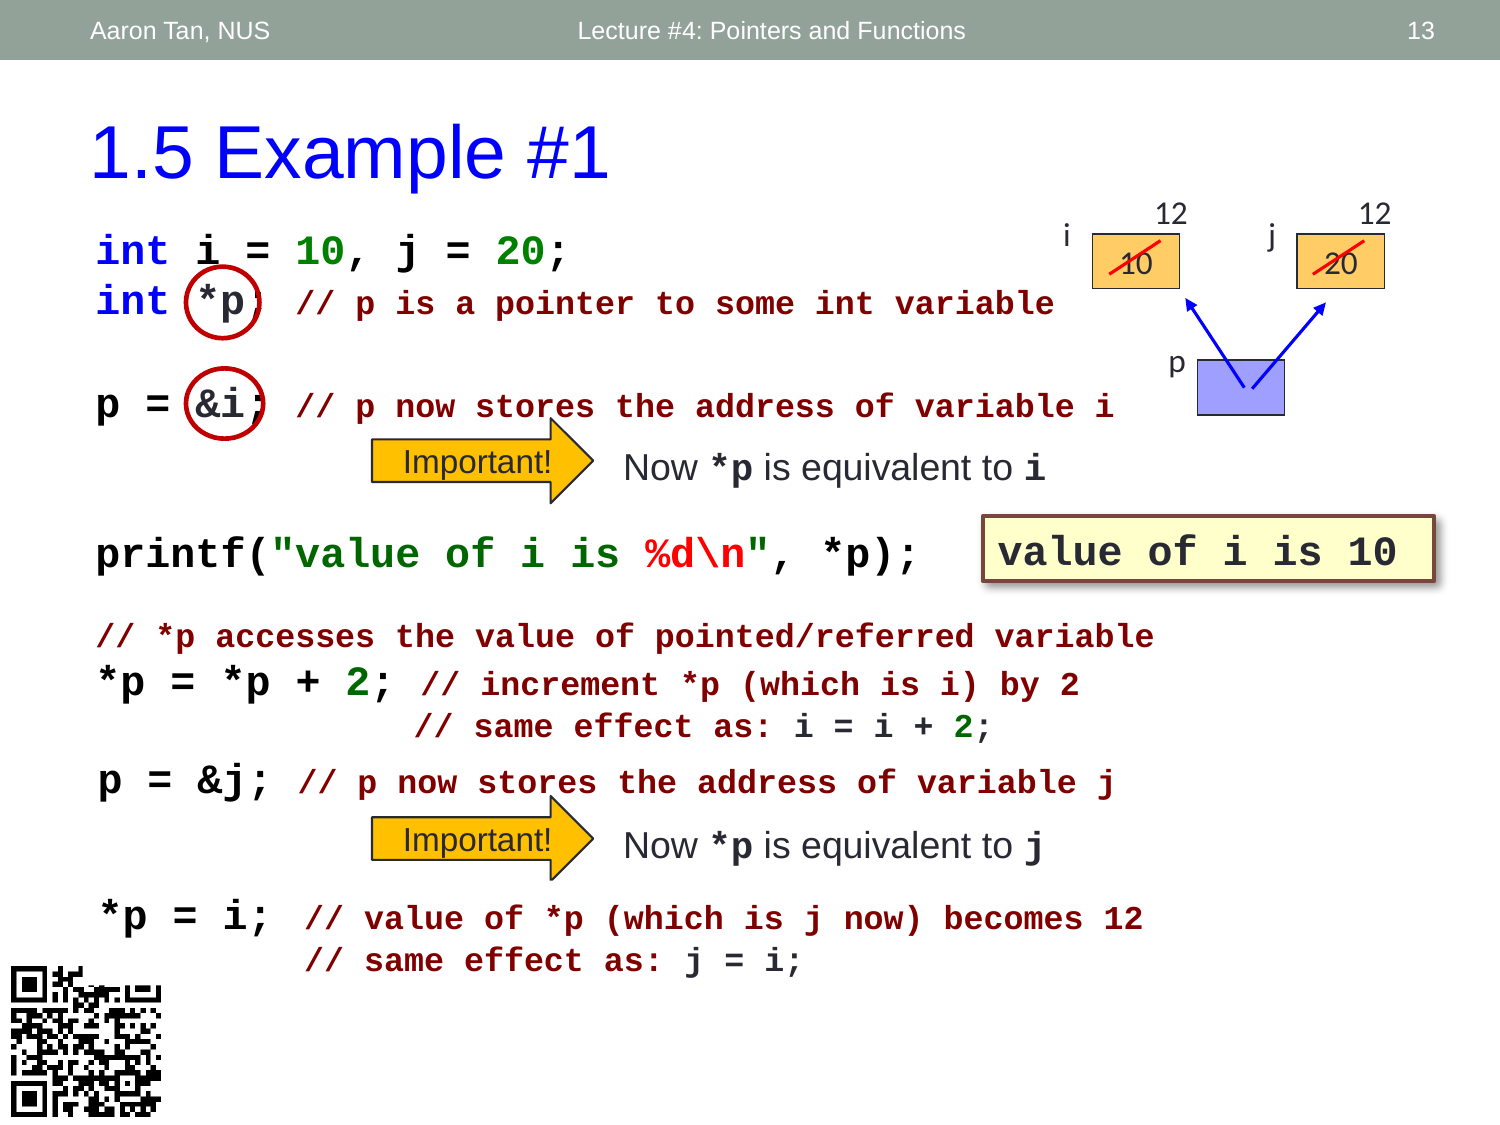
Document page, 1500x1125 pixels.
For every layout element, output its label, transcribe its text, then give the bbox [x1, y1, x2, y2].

text_box p = &j; // p now stores the address of variable j [81, 742, 1211, 811]
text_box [1110, 183, 1215, 274]
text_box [1170, 312, 1250, 372]
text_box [371, 795, 594, 882]
text_box *p = i; // value of *p (which is j now) becomes 12 // same effect as: j = i; [81, 878, 1186, 987]
text_box 1.5 Example #1 [74, 96, 1425, 202]
picture [0, 955, 171, 1125]
text_box Now *p is equivalent to i [608, 435, 1076, 496]
text_box int i = 10, j = 20; int *p; // p is a pointer to some int variable [79, 213, 1141, 332]
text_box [1313, 183, 1419, 274]
text_box [185, 368, 264, 439]
slide_number 13 [1308, 3, 1450, 57]
text_box Now *p is equivalent to j [608, 813, 1076, 874]
text_box p = &i; // p now stores the address of variable i printf("value of i is %d\n", *p); [79, 366, 1138, 585]
slide_number Aaron Tan, NUS [75, 3, 550, 57]
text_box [1153, 331, 1285, 416]
footer Lecture #4: Pointers and Functions [562, 3, 1238, 57]
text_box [371, 417, 594, 504]
text_box [185, 266, 260, 339]
text_box value of i is 10 [981, 514, 1436, 583]
text_box // *p accesses the value of pointed/referred variable *p = *p + 2; // increment *p (which is i) by 2 // same effect as: i = i + 2; [79, 604, 1243, 753]
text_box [1252, 302, 1327, 388]
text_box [1048, 205, 1385, 290]
